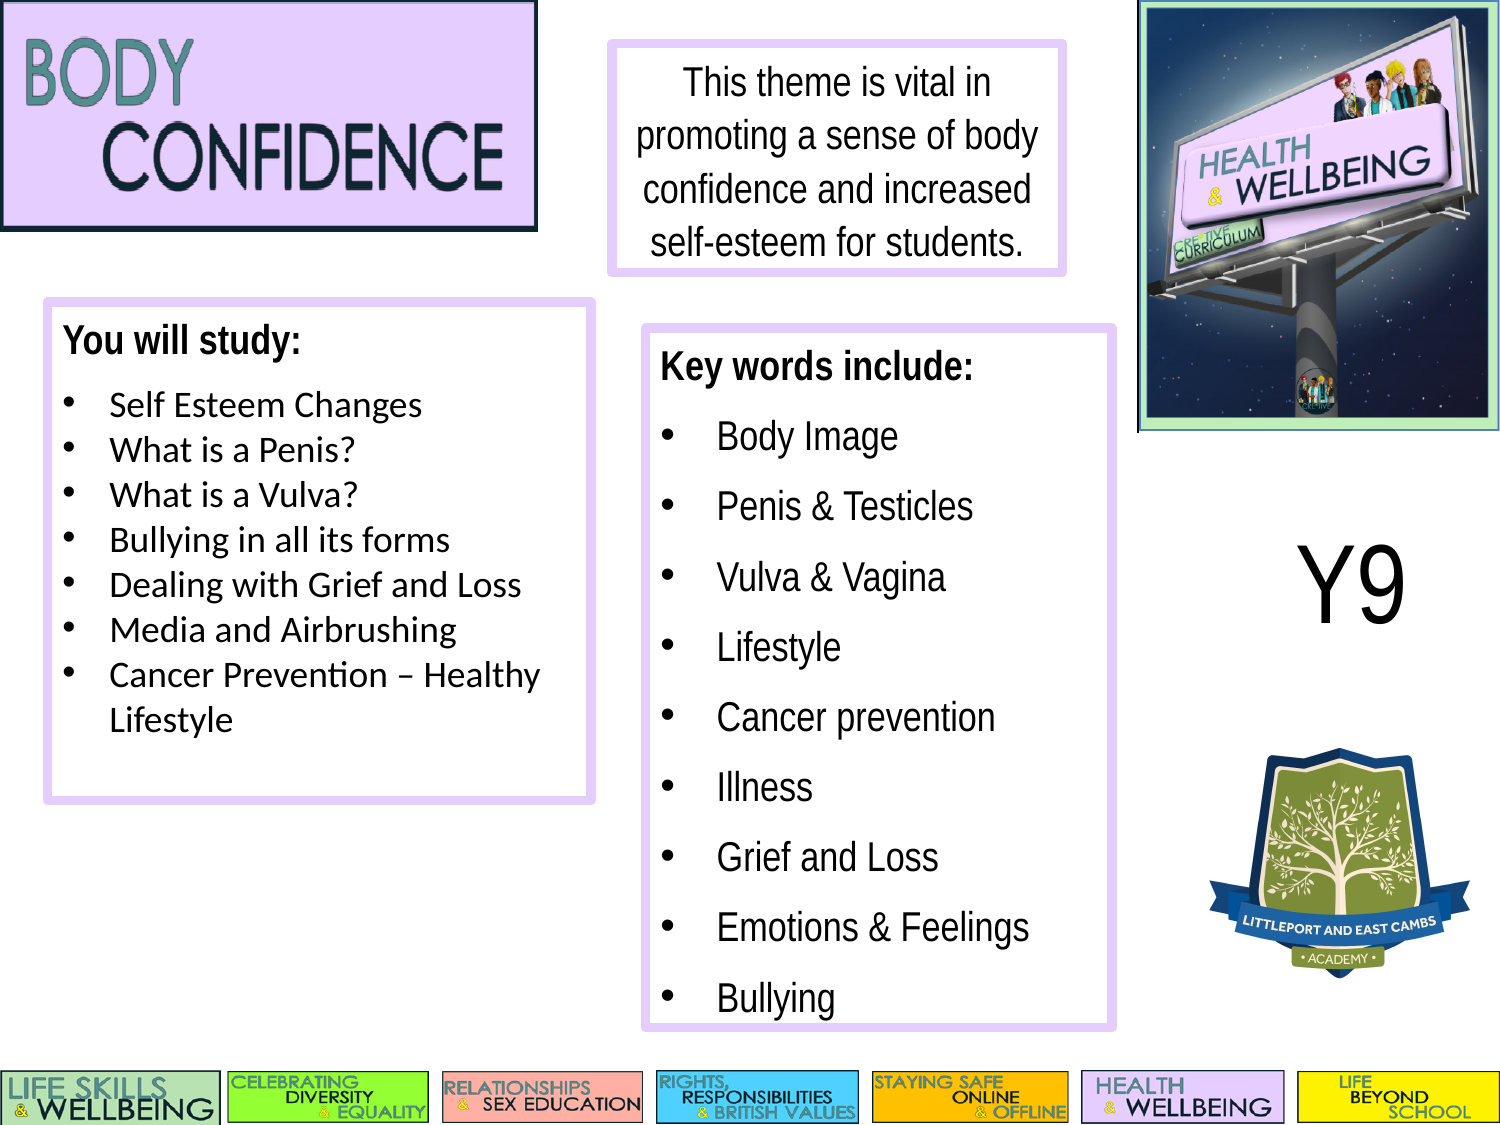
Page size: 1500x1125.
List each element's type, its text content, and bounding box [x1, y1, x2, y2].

picture [1136, 0, 1500, 434]
picture [1191, 730, 1489, 1000]
text_box Y9 [1280, 504, 1424, 654]
picture [0, 0, 538, 232]
text_box Key words include: Body Image Penis & Testicles Vulva & Vagina Lifestyle Cancer prevention Illness Grief and Loss Emotions & Feelings Bullying [645, 328, 1113, 1028]
text_box You will study: Self Esteem Changes What is a Penis? What is a Vulva? Bullying in all its forms Dealing with Grief and Loss Media and Airbrushing Cancer Prevention – Healthy Lifestyle [47, 302, 592, 801]
text_box This theme is vital in promoting a sense of body confidence and increased self-esteem for students. [611, 43, 1063, 273]
picture [0, 1070, 1500, 1125]
